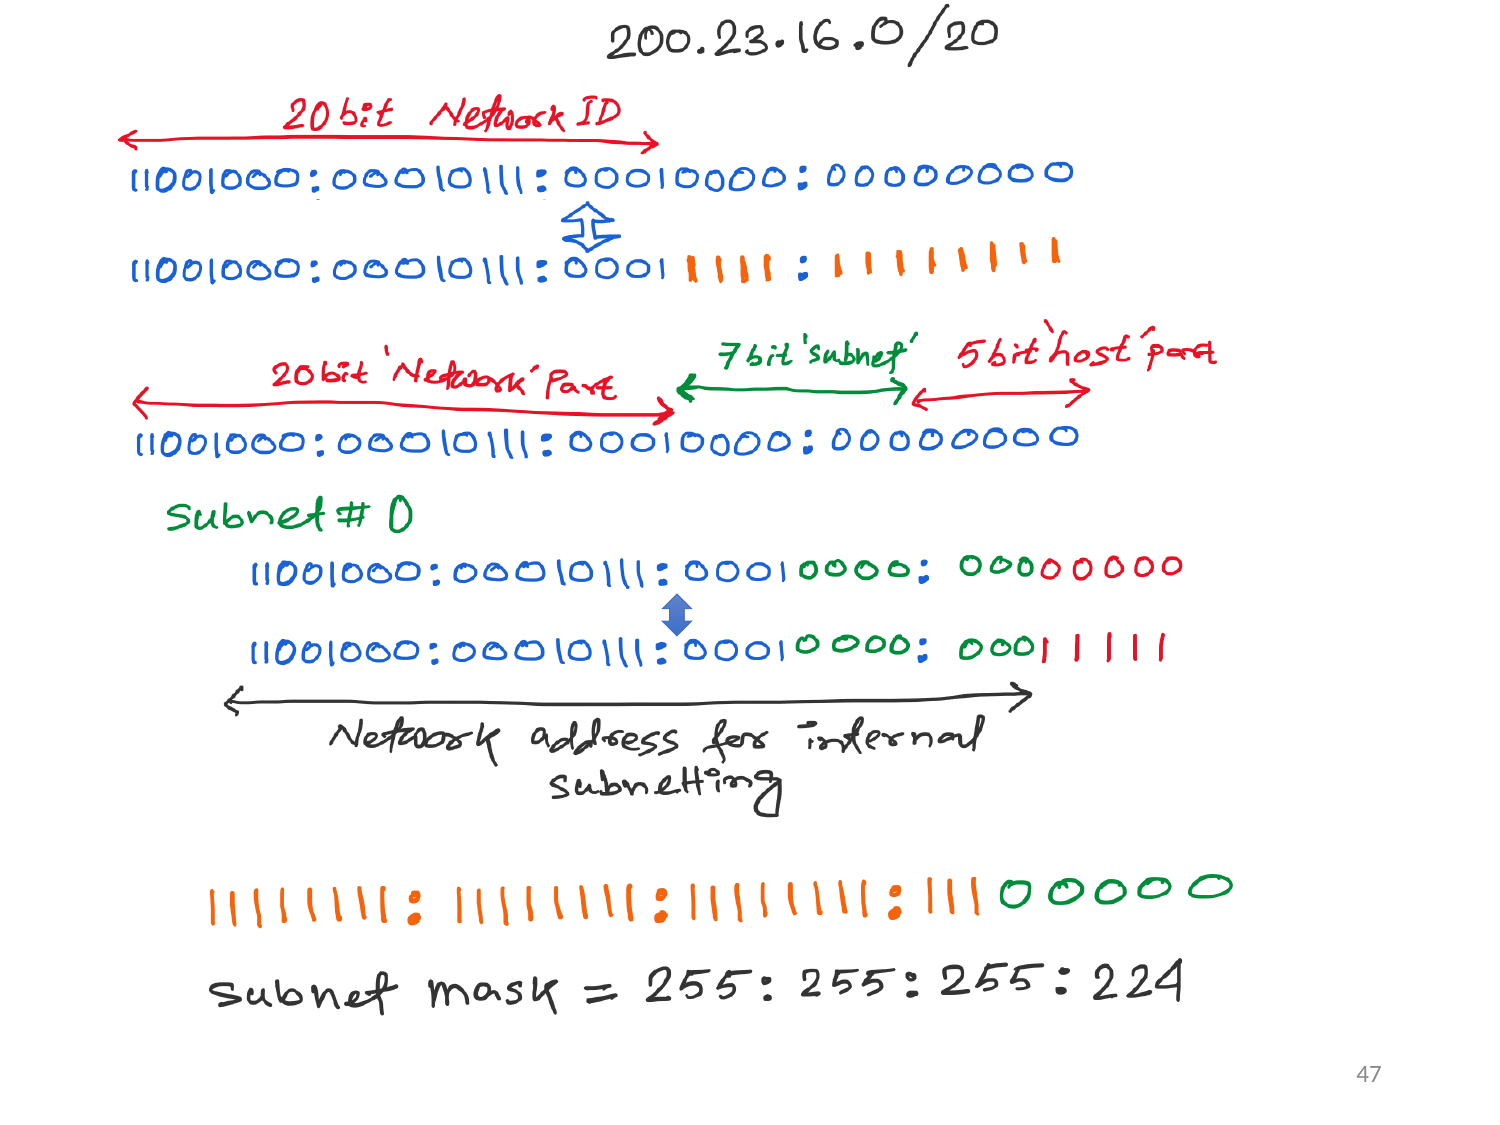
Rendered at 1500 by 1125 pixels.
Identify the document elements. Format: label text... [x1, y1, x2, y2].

picture [602, 0, 1003, 71]
picture [162, 490, 1186, 672]
slide_number 47 [1059, 1042, 1397, 1103]
picture [560, 952, 1186, 1016]
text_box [203, 869, 1237, 1019]
picture [219, 677, 1036, 821]
picture [127, 314, 1221, 463]
picture [113, 89, 1077, 290]
